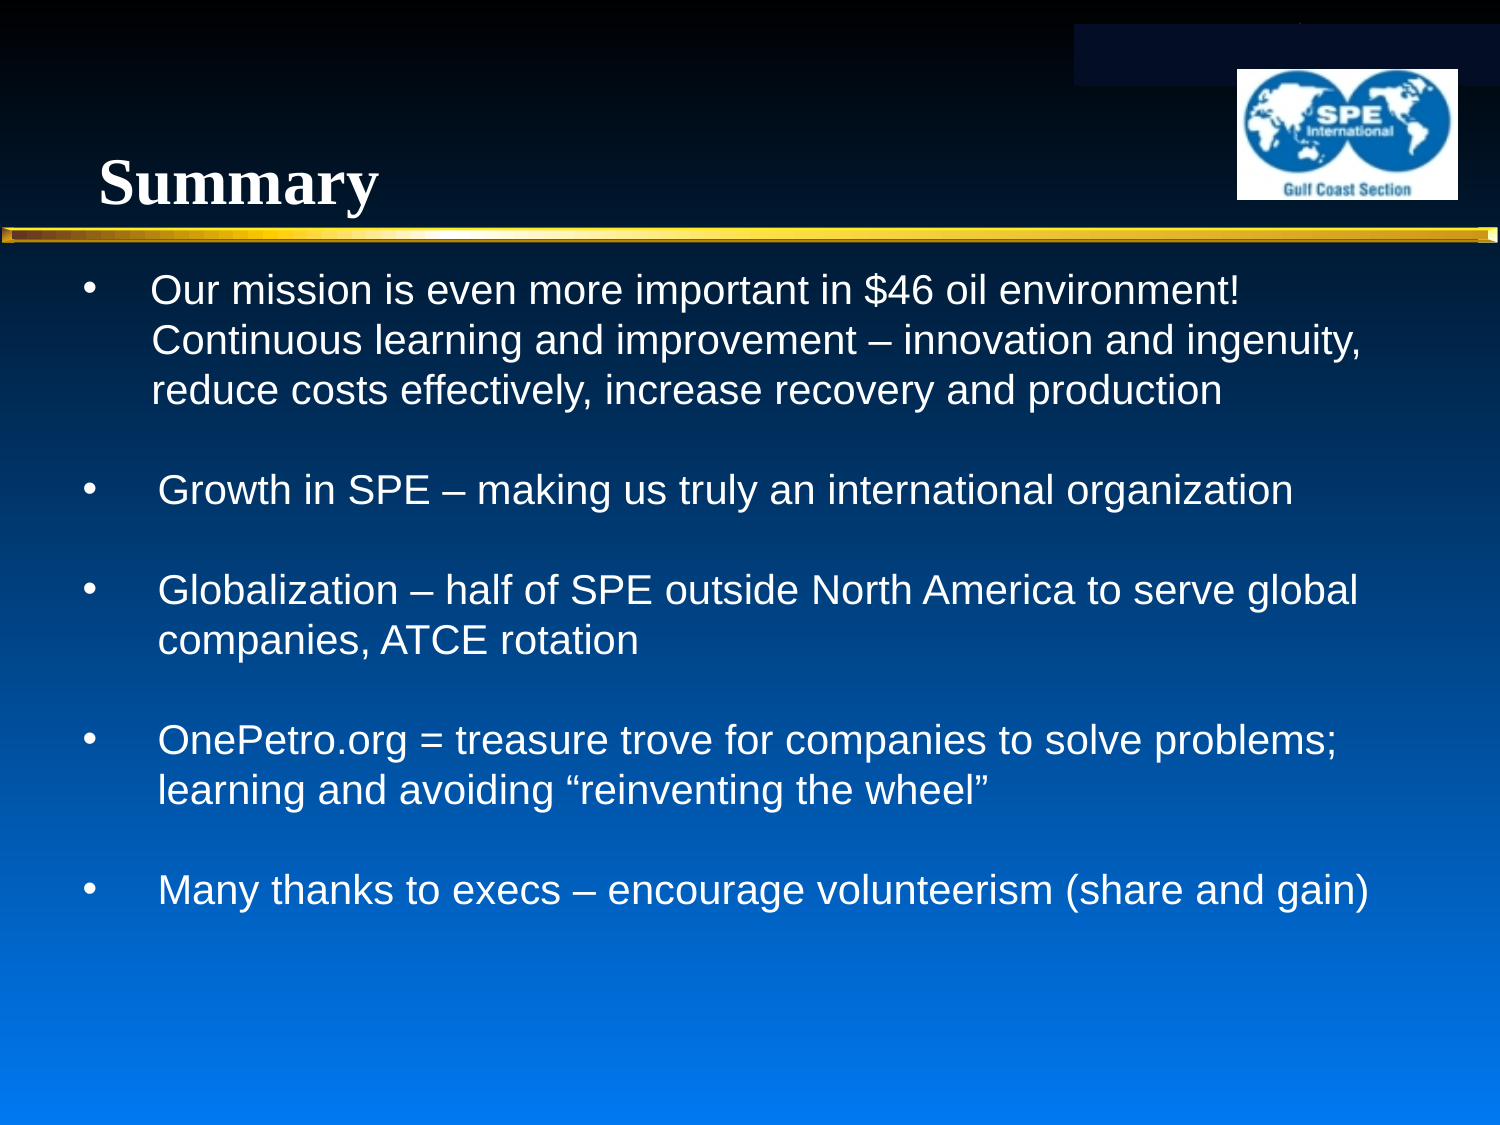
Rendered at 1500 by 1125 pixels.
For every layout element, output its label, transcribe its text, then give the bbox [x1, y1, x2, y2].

picture [1237, 69, 1458, 201]
title Summary [57, 80, 1443, 226]
text_box Our mission is even more important in $46 oil environment! Continuous learning and improvement – innovation and ingenuity, reduce costs effectively, increase recovery and production Growth in SPE – making us truly an international organization Globalization – half of SPE outside North America to serve global companies, ATCE rotation OnePetro.org = treasure trove for companies to solve problems; learning and avoiding “reinventing the wheel” Many thanks to execs – encourage volunteerism (share and gain) [67, 255, 1443, 1041]
text_box [1074, 24, 1500, 86]
